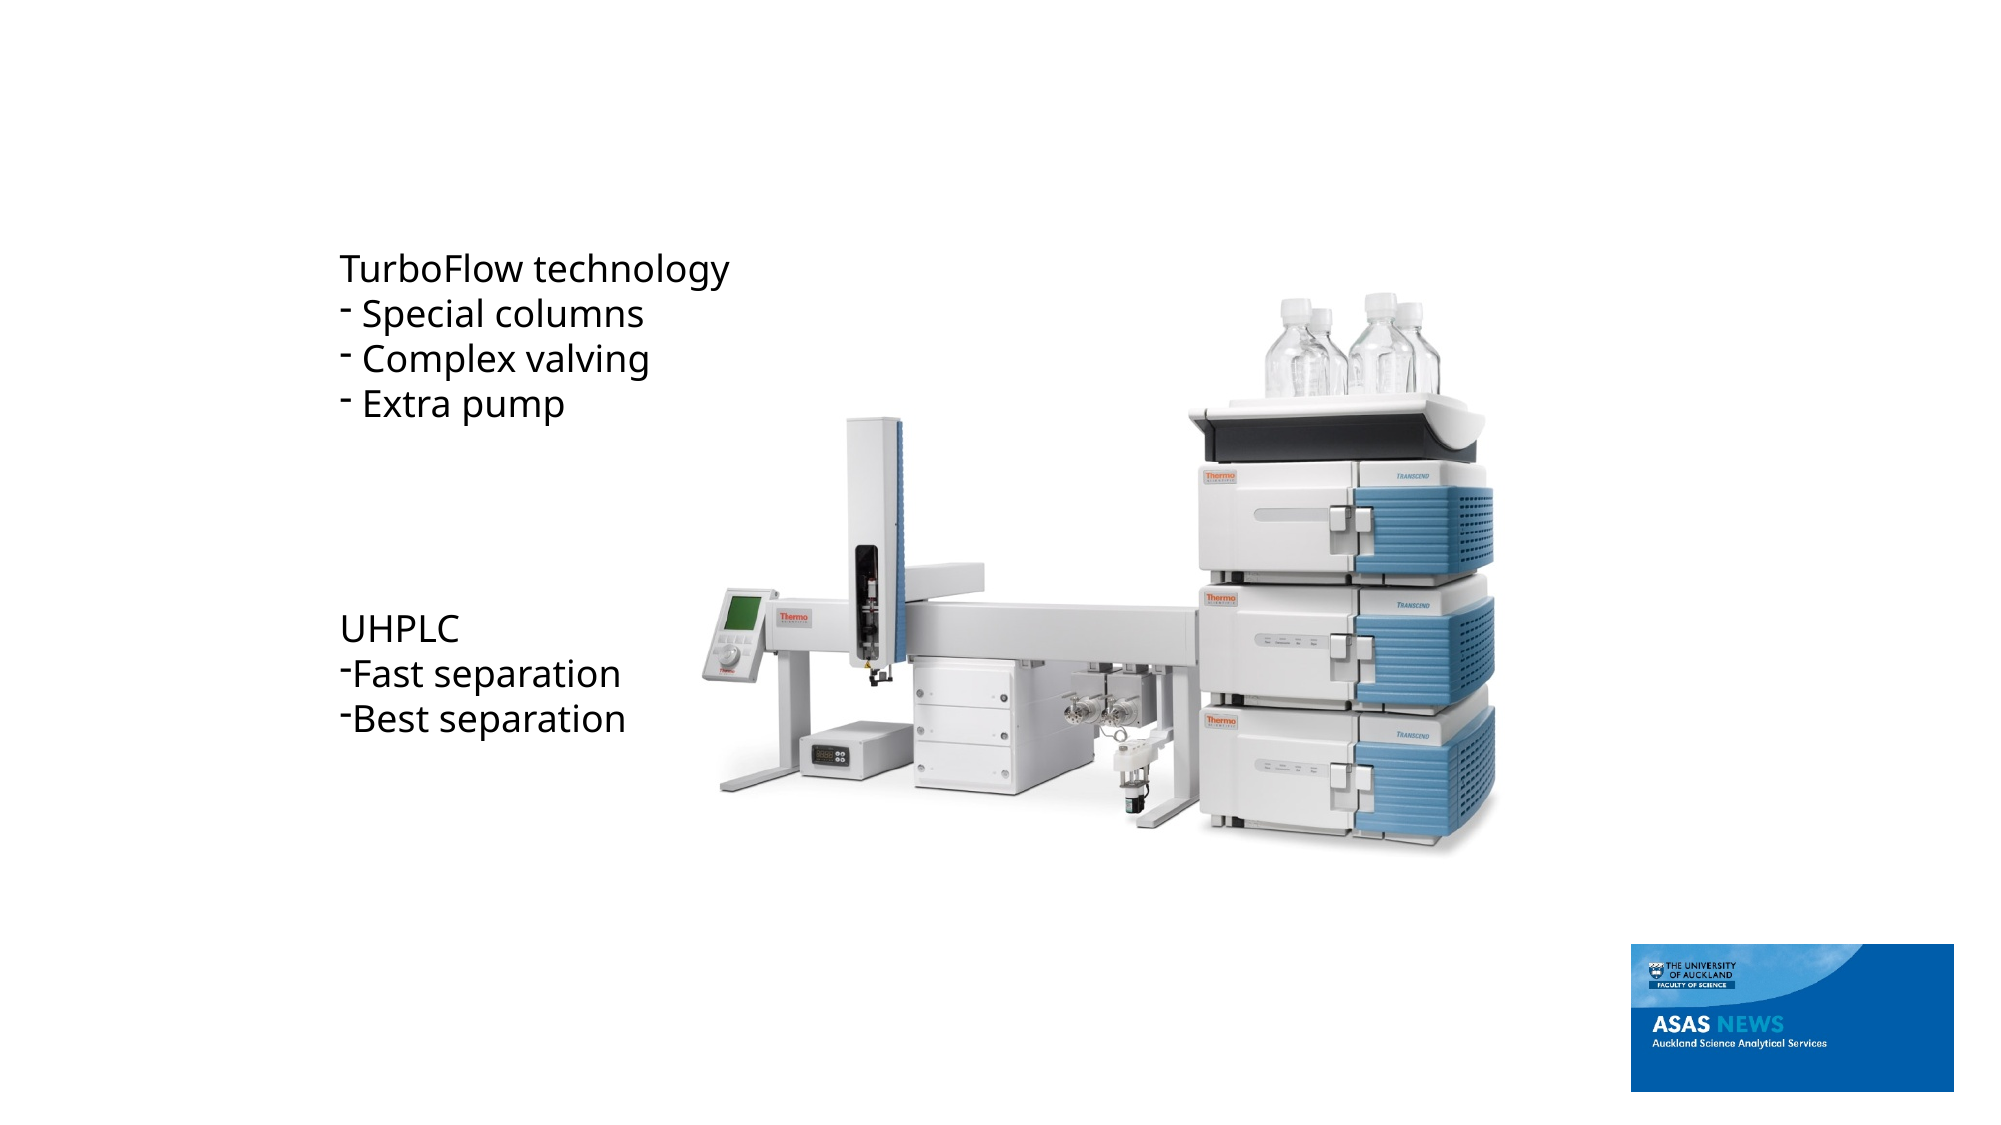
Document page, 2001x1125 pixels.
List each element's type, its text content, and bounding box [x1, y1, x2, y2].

picture [1631, 944, 1954, 1092]
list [637, 237, 1572, 917]
text_box TurboFlow technology Special columns Complex valving Extra pump UHPLC Fast separation Best separation [324, 237, 637, 748]
